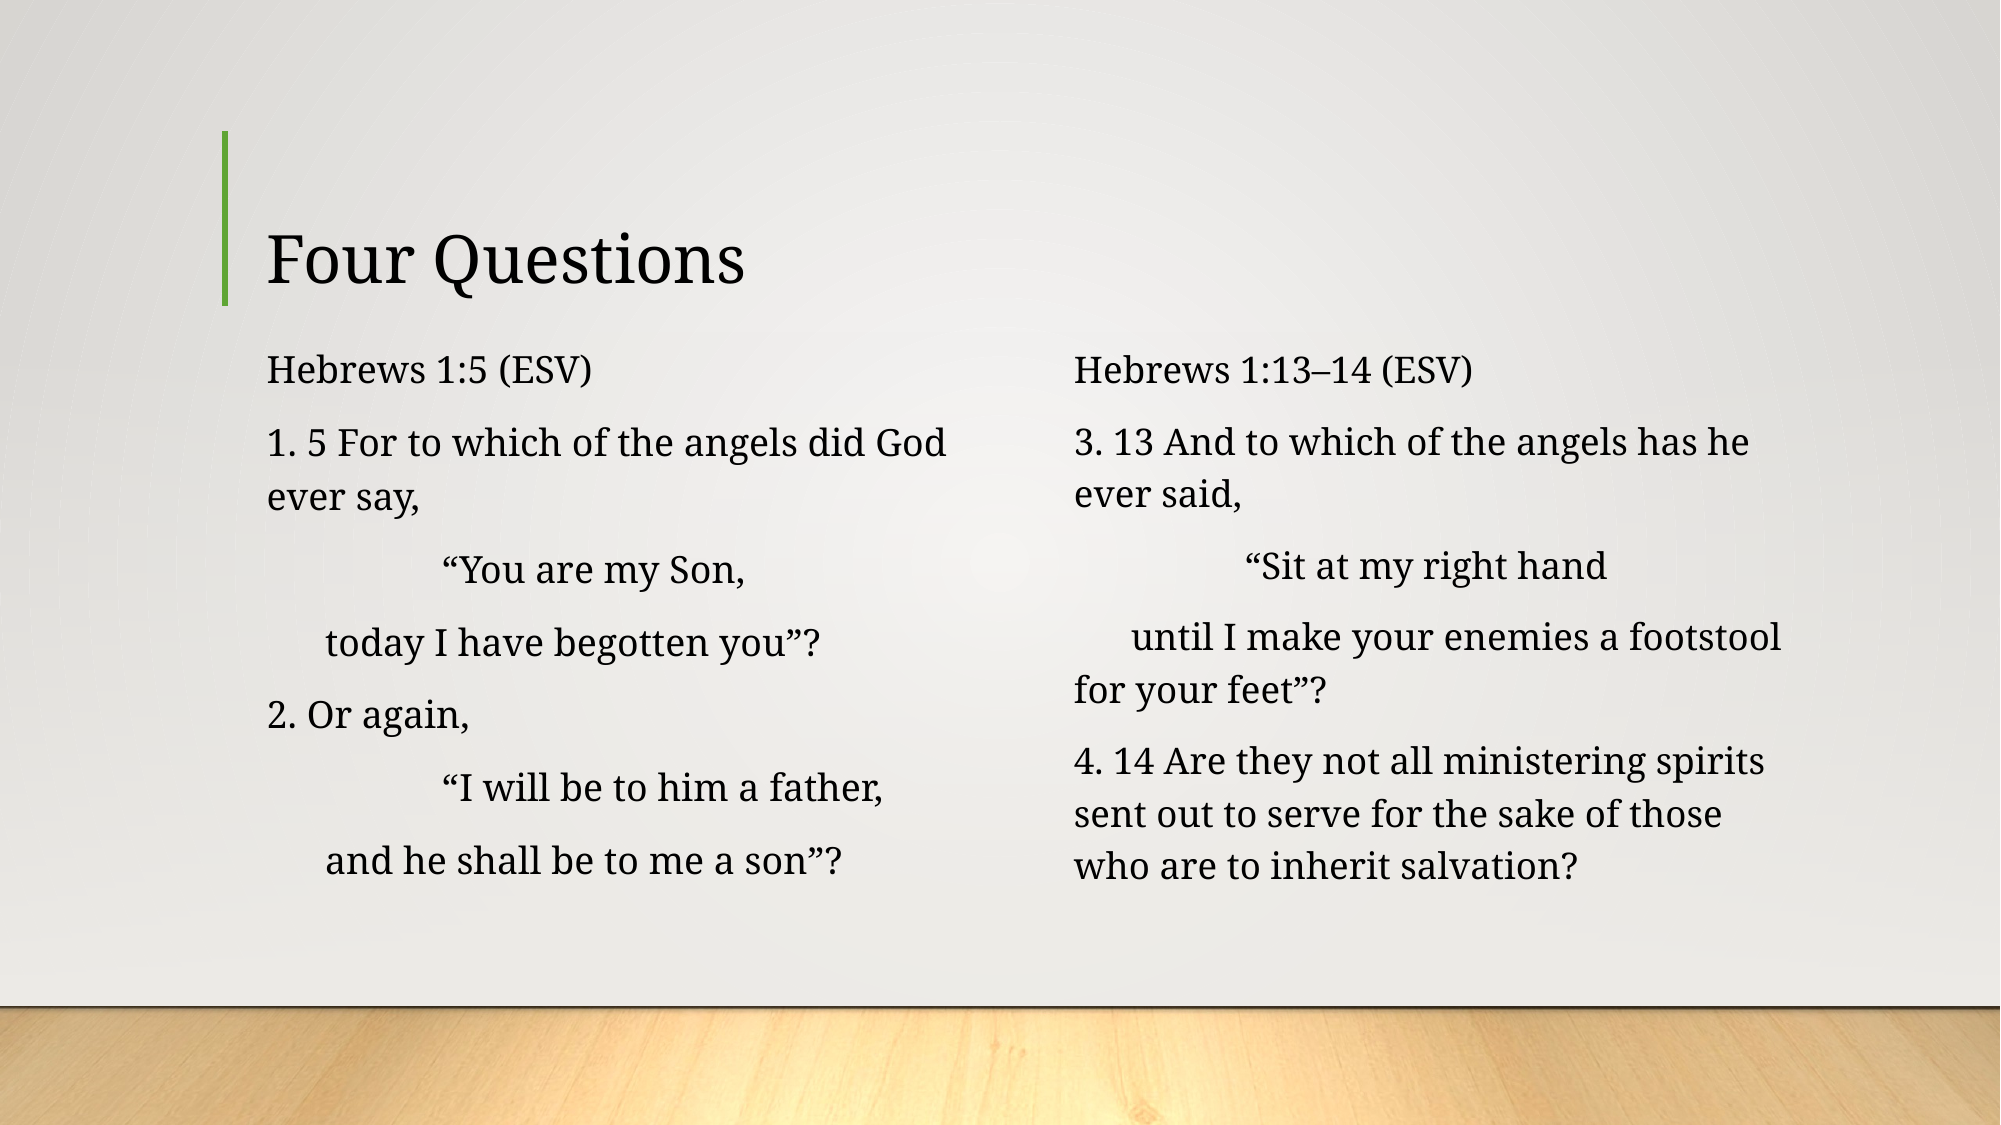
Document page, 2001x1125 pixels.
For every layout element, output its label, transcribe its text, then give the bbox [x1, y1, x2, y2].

list Hebrews 1:5 (ESV) 1. 5 For to which of the angels did God ever say, “You are my Son, today I have begotten you”? 2. Or again, “I will be to him a father, and he shall be to me a son”? [251, 329, 1008, 894]
list Hebrews 1:13–14 (ESV) 3. 13 And to which of the angels has he ever said, “Sit at my right hand until I make your enemies a footstool for your feet”? 4. 14 Are they not all ministering spirits sent out to serve for the sake of those who are to inherit salvation? [1058, 330, 1815, 896]
picture [0, 1006, 2000, 1125]
title Four Questions [251, 132, 1814, 306]
